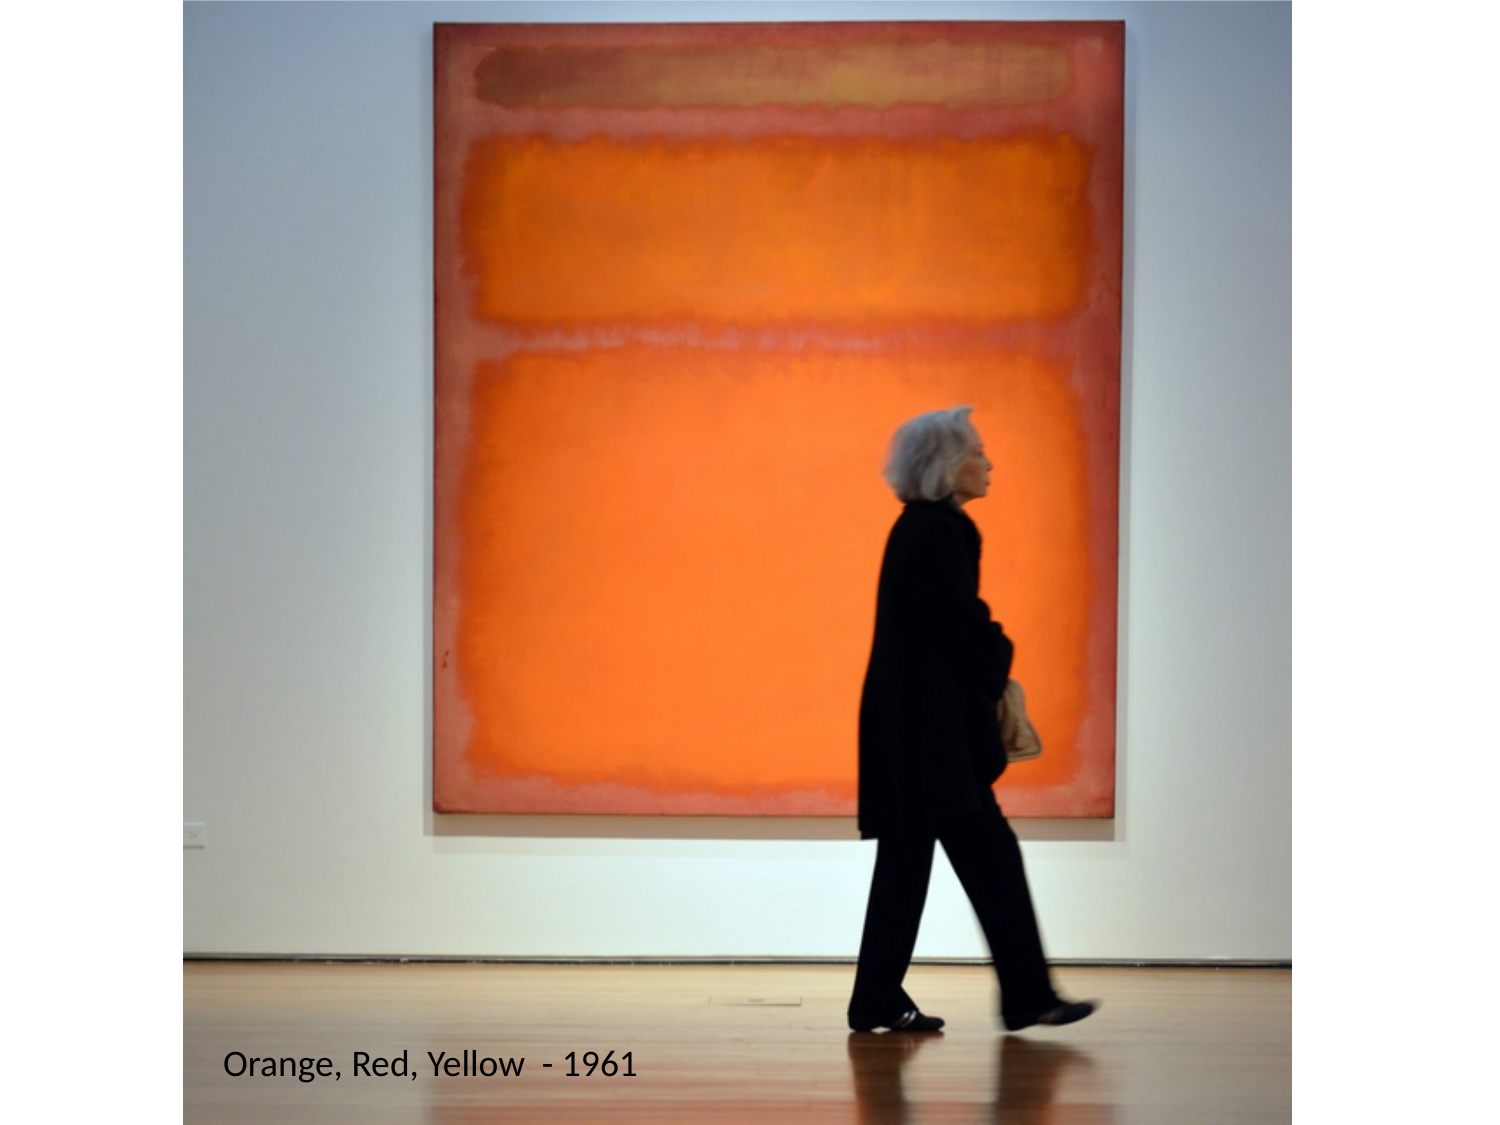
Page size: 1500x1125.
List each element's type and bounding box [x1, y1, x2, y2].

picture [183, 0, 1292, 1125]
